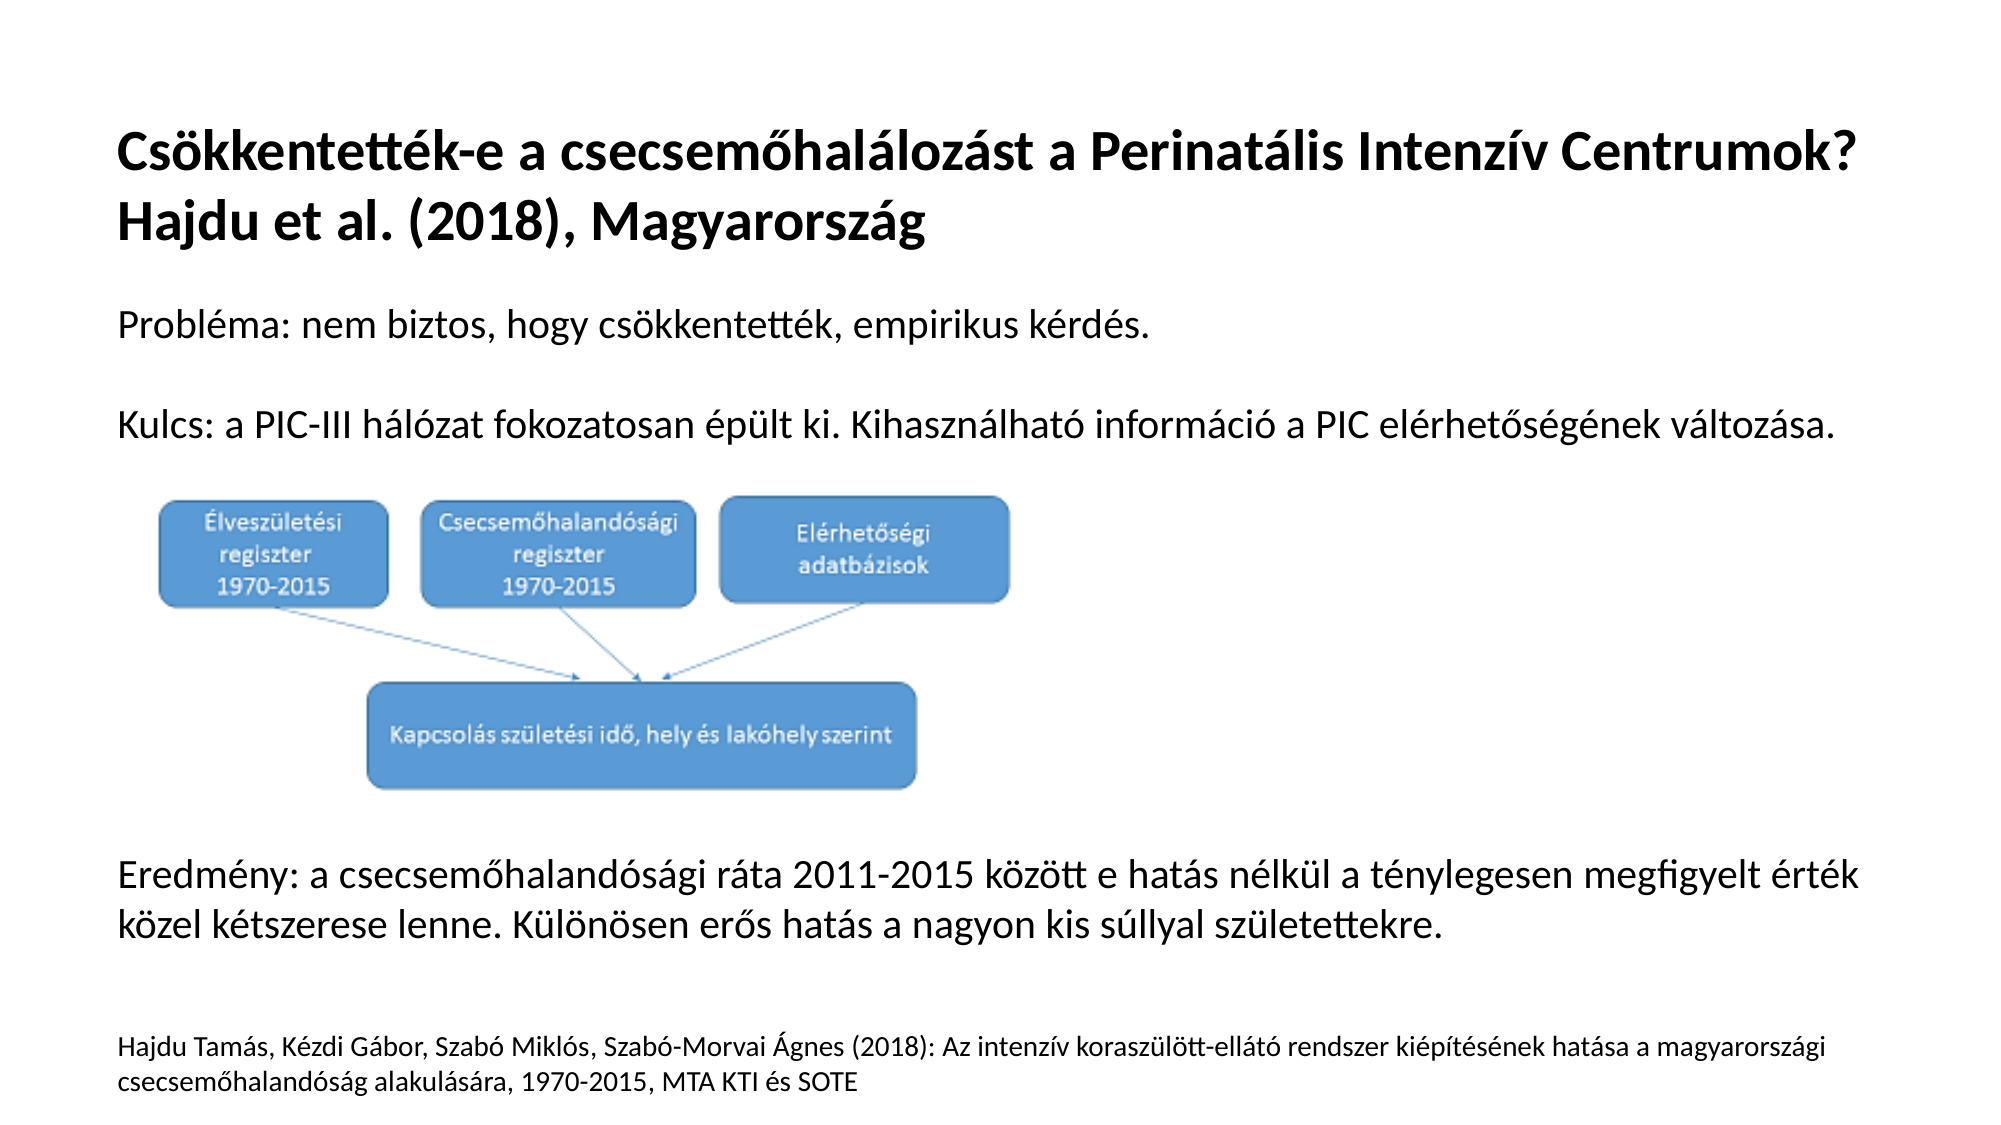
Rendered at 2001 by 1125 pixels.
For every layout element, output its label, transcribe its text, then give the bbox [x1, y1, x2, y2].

text_box Csökkentették-e a csecsemőhalálozást a Perinatális Intenzív Centrumok? Hajdu et al. (2018), Magyarország Probléma: nem biztos, hogy csökkentették, empirikus kérdés. Kulcs: a PIC-III hálózat fokozatosan épült ki. Kihasználható információ a PIC elérhetőségének változása. Eredmény: a csecsemőhalandósági ráta 2011-2015 között e hatás nélkül a ténylegesen megfigyelt érték közel kétszerese lenne. Különösen erős hatás a nagyon kis súllyal születettekre. Hajdu Tamás, Kézdi Gábor, Szabó Miklós, Szabó-Morvai Ágnes (2018): Az intenzív koraszülött-ellátó rendszer kiépítésének hatása a magyarországi csecsemőhalandóság alakulására, 1970-2015, MTA KTI és SOTE [102, 104, 1926, 1105]
picture [30, 456, 1091, 840]
